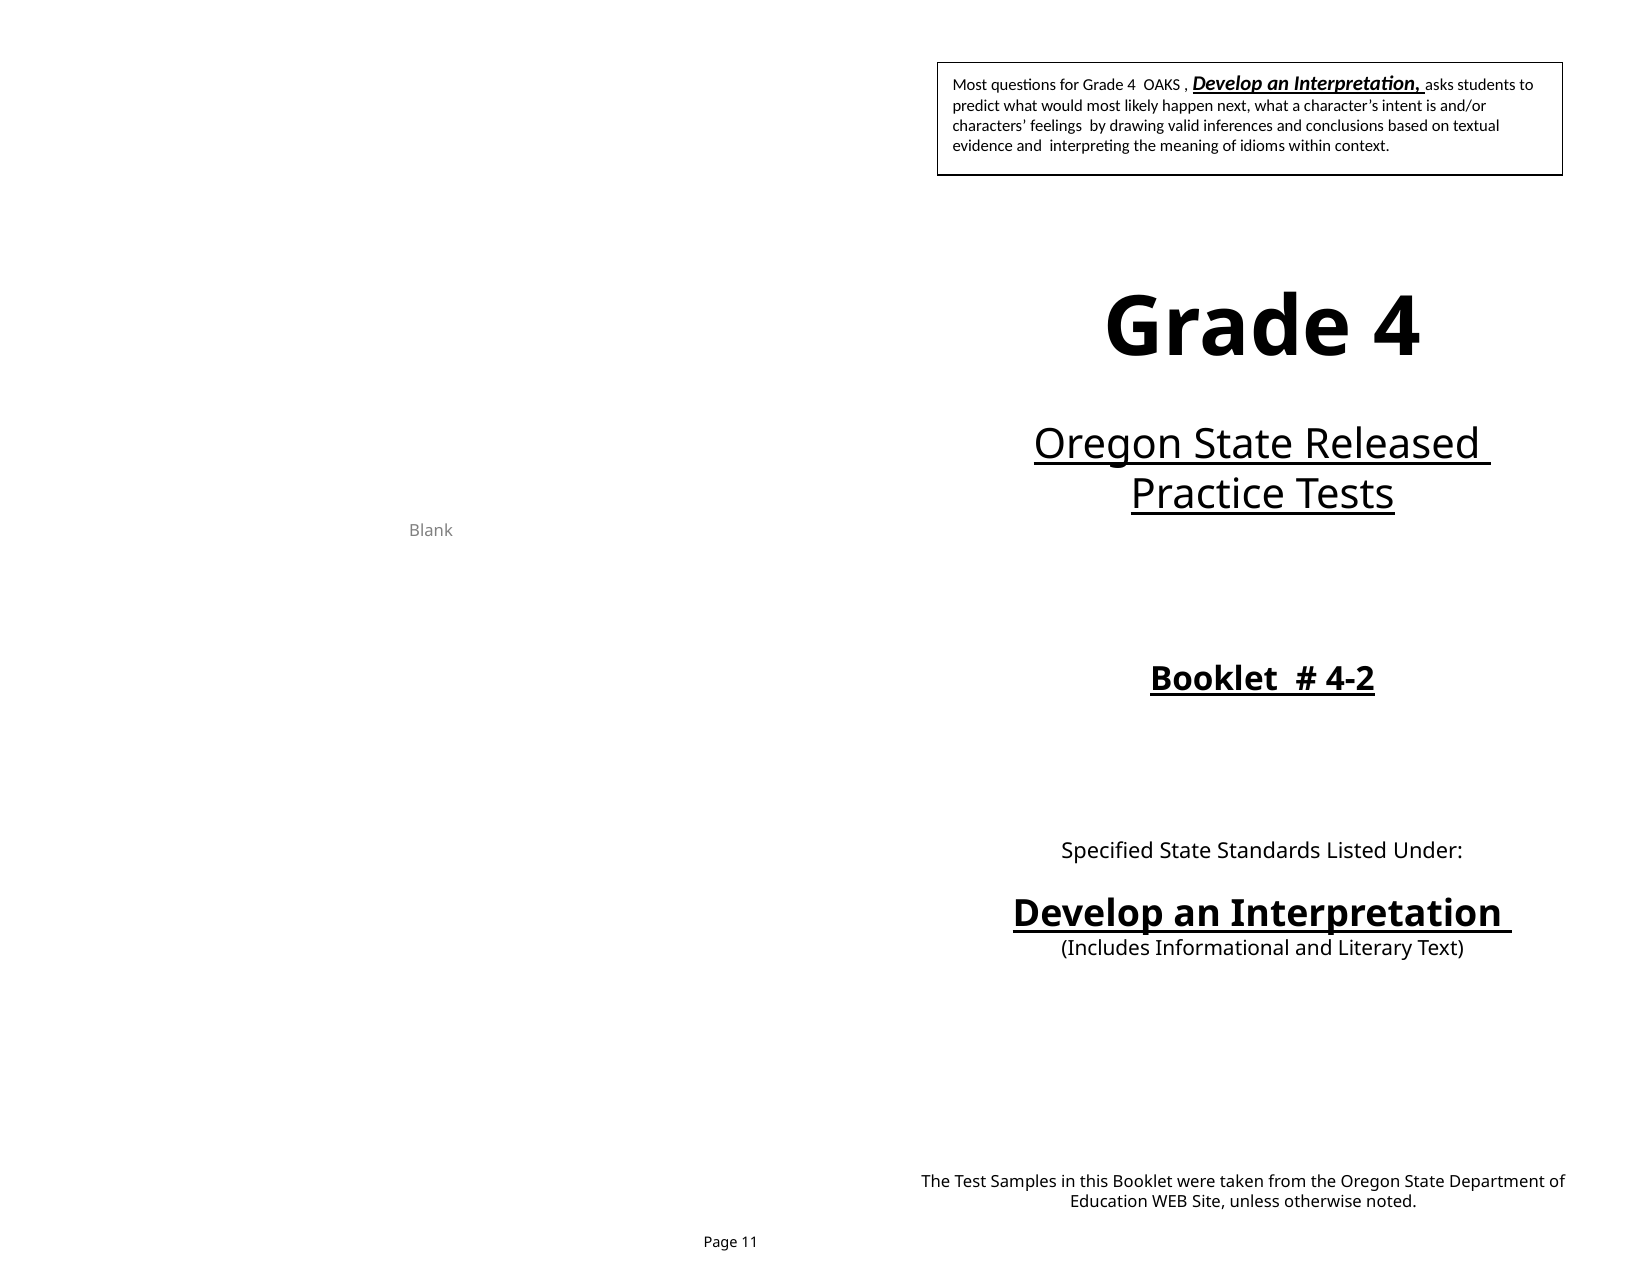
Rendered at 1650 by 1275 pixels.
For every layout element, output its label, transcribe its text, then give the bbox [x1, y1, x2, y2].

text_box The Test Samples in this Booklet were taken from the Oregon State Department of Education WEB Site, unless otherwise noted. [887, 1162, 1600, 1225]
text_box Blank [37, 512, 825, 548]
text_box Most questions for Grade 4 OAKS , Develop an Interpretation, asks students to predict what would most likely happen next, what a character’s intent is and/or characters’ feelings by drawing valid inferences and conclusions based on textual evidence and interpreting the meaning of idioms within context. [937, 62, 1563, 175]
text_box Grade 4 Oregon State Released Practice Tests Booklet # 4-2 Specified State Standards Listed Under: Develop an Interpretation (Includes Informational and Literary Text) [912, 264, 1613, 1002]
text_box Page 11 [650, 1225, 773, 1270]
